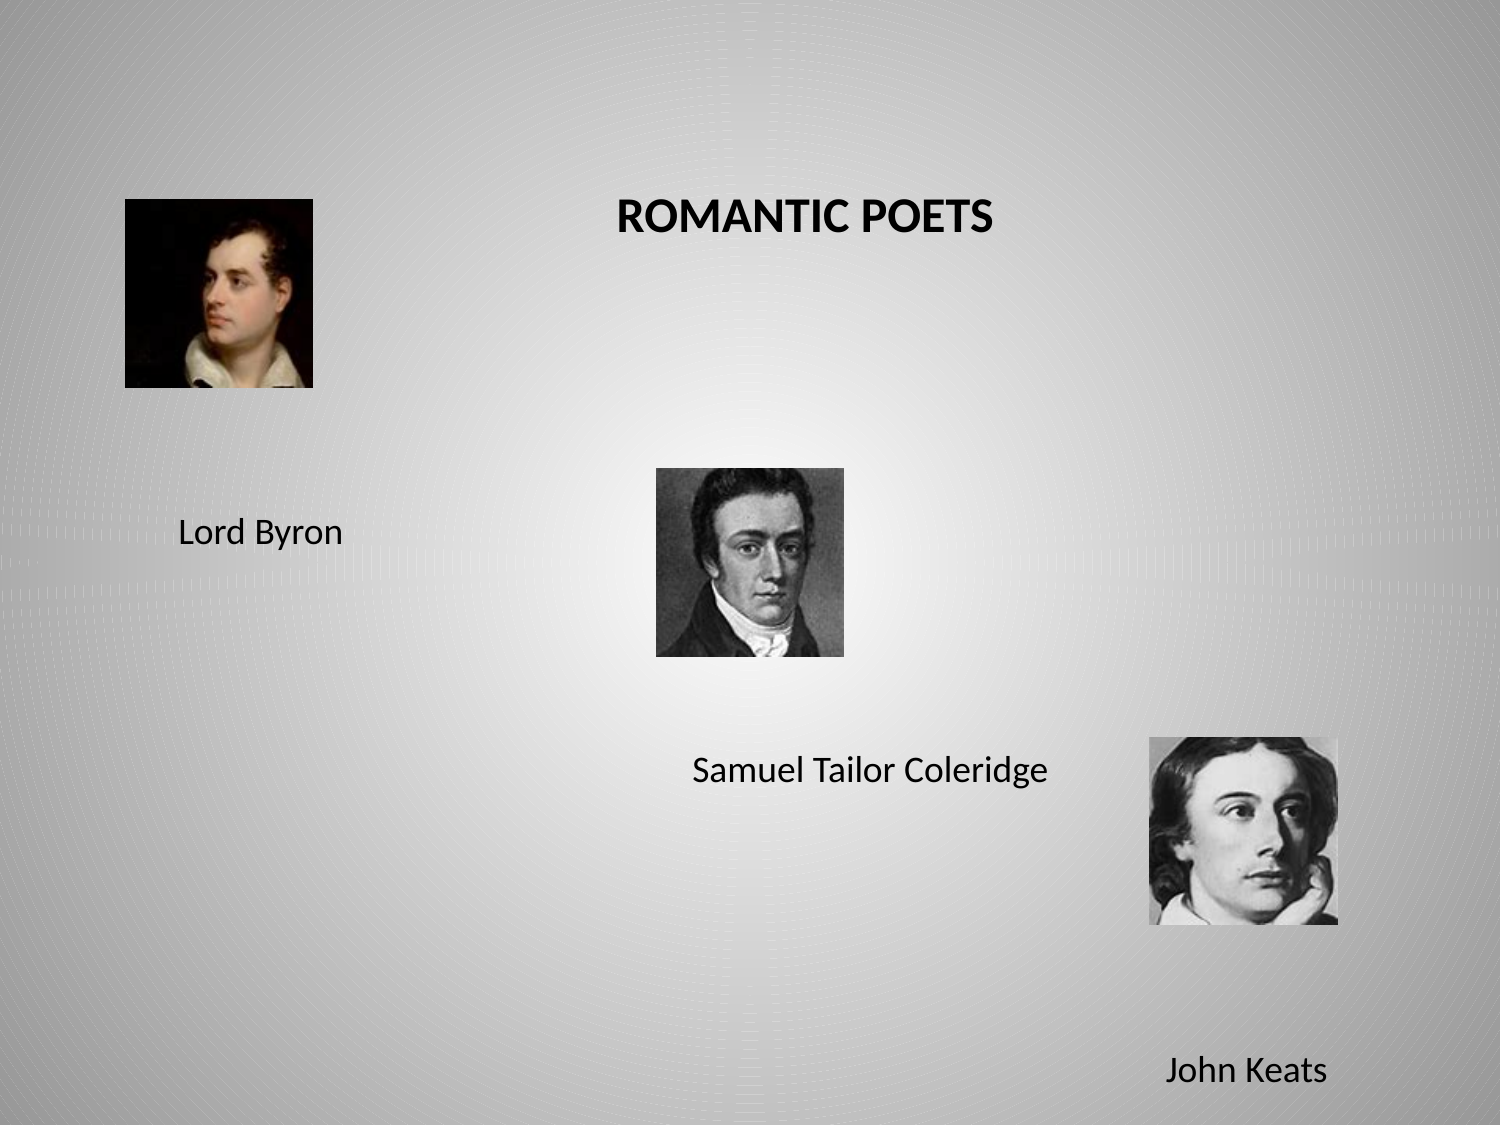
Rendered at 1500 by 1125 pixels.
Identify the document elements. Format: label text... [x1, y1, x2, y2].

text_box Samuel Tailor Coleridge [677, 737, 1064, 798]
text_box ROMANTIC POETS [601, 174, 1009, 250]
picture [124, 199, 313, 388]
picture [656, 468, 844, 657]
text_box John Keats [1151, 1037, 1343, 1098]
text_box Lord Byron [163, 499, 359, 560]
picture [1149, 737, 1338, 926]
